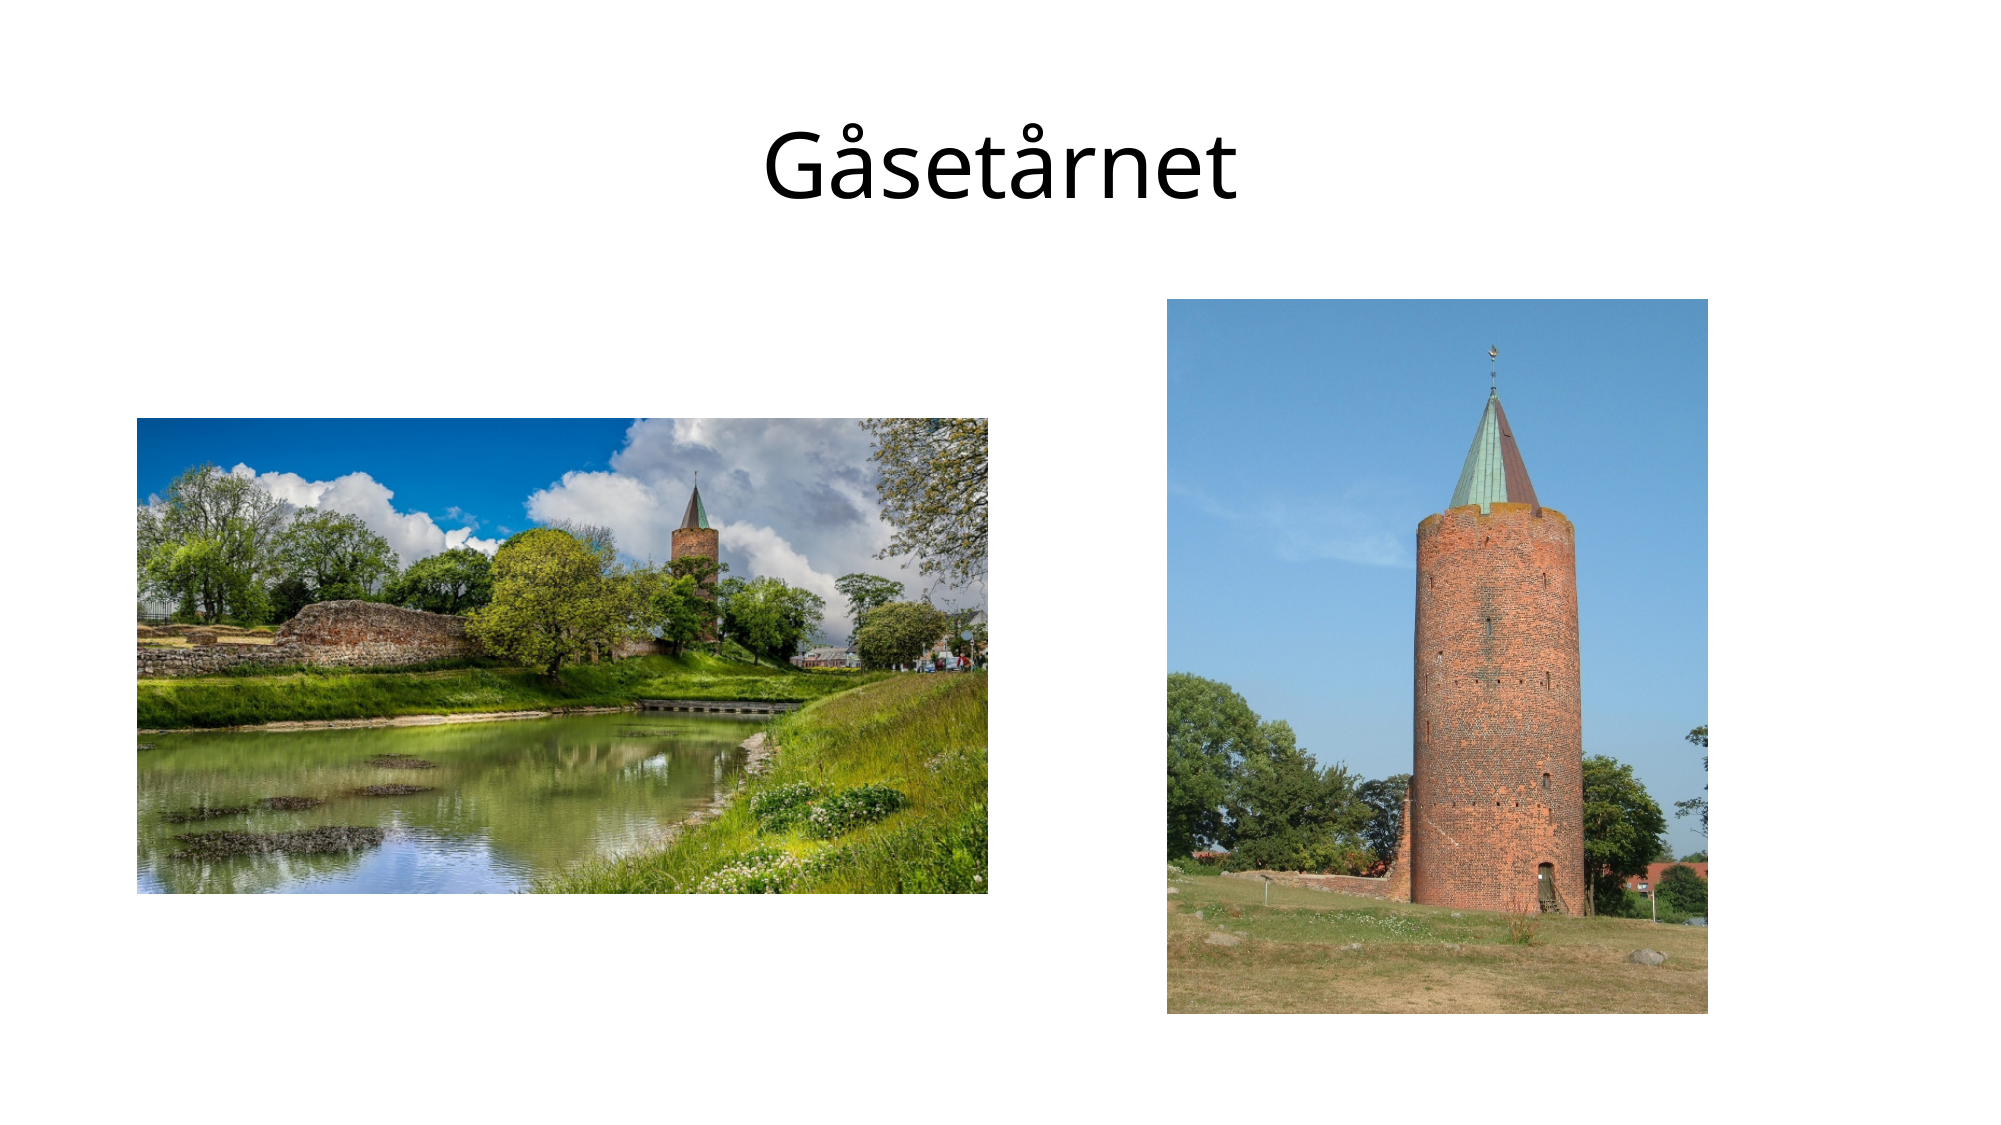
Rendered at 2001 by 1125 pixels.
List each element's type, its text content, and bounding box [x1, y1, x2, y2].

title Gåsetårnet [137, 59, 1863, 278]
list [137, 418, 988, 894]
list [1167, 299, 1708, 1014]
